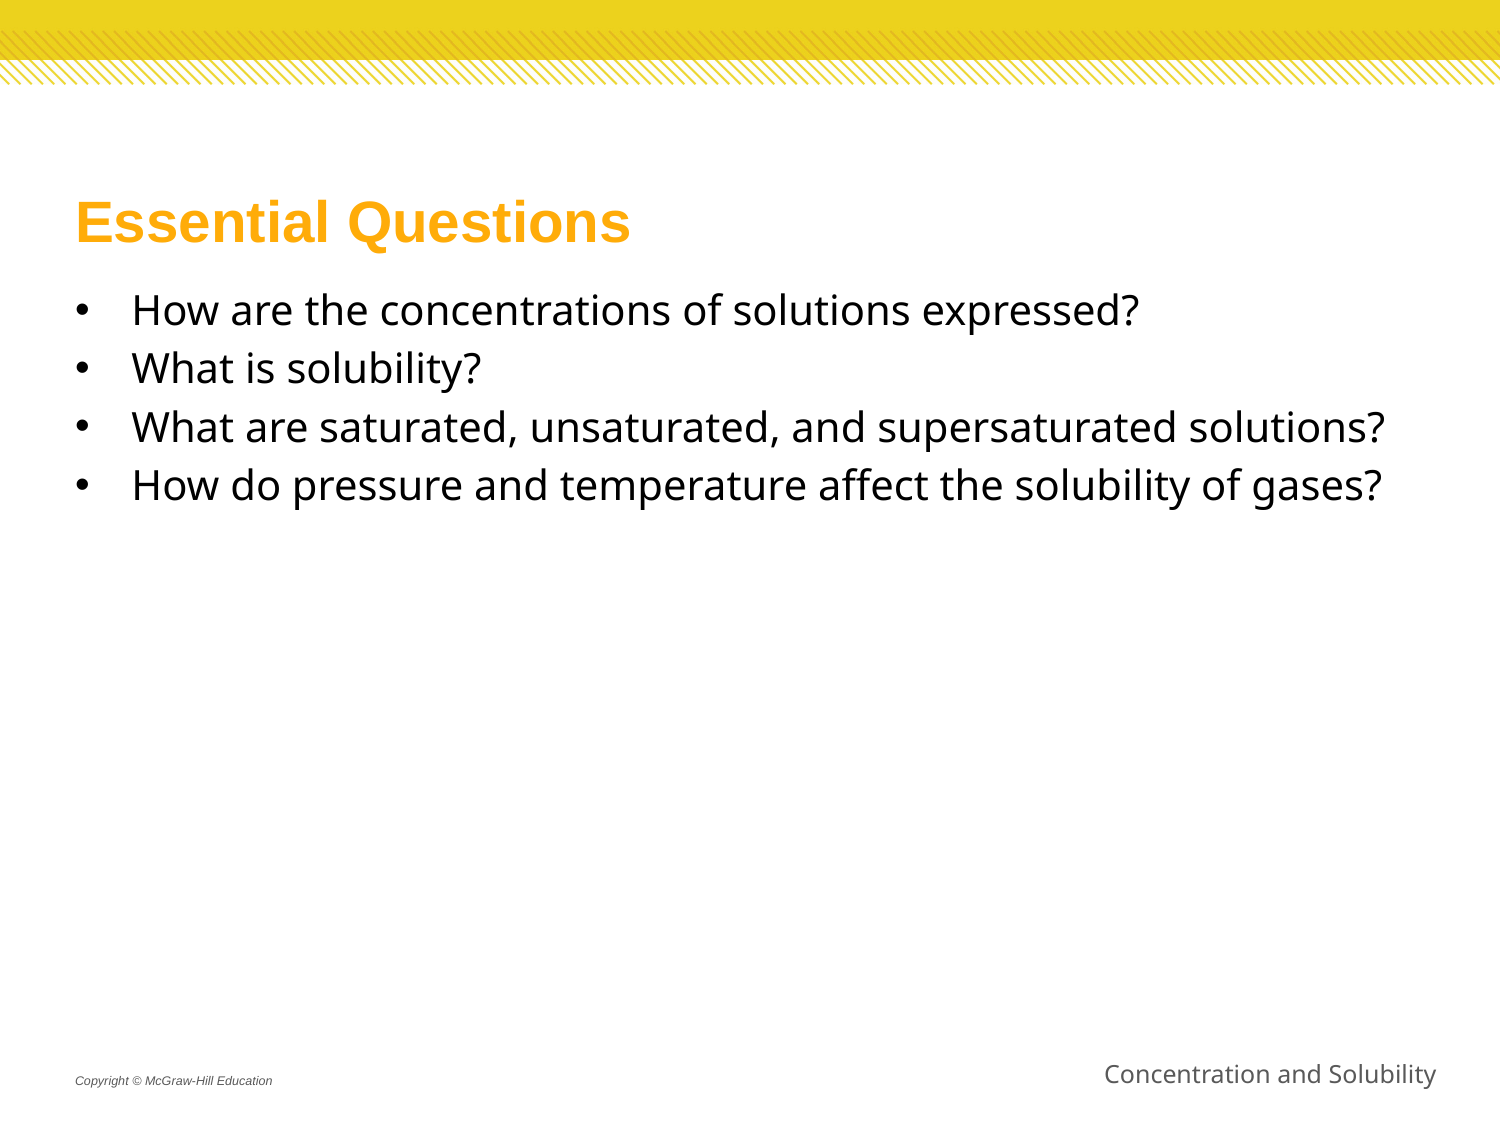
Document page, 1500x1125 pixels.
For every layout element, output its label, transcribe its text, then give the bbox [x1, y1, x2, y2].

list Essential Questions How are the concentrations of solutions expressed? What is solubility? What are saturated, unsaturated, and supersaturated solutions? How do pressure and temperature affect the solubility of gases? [75, 184, 1425, 954]
text_box Concentration and Solubility [284, 1043, 1437, 1089]
picture [0, 0, 1500, 86]
text_box Copyright © McGraw-Hill Education [74, 1043, 284, 1089]
